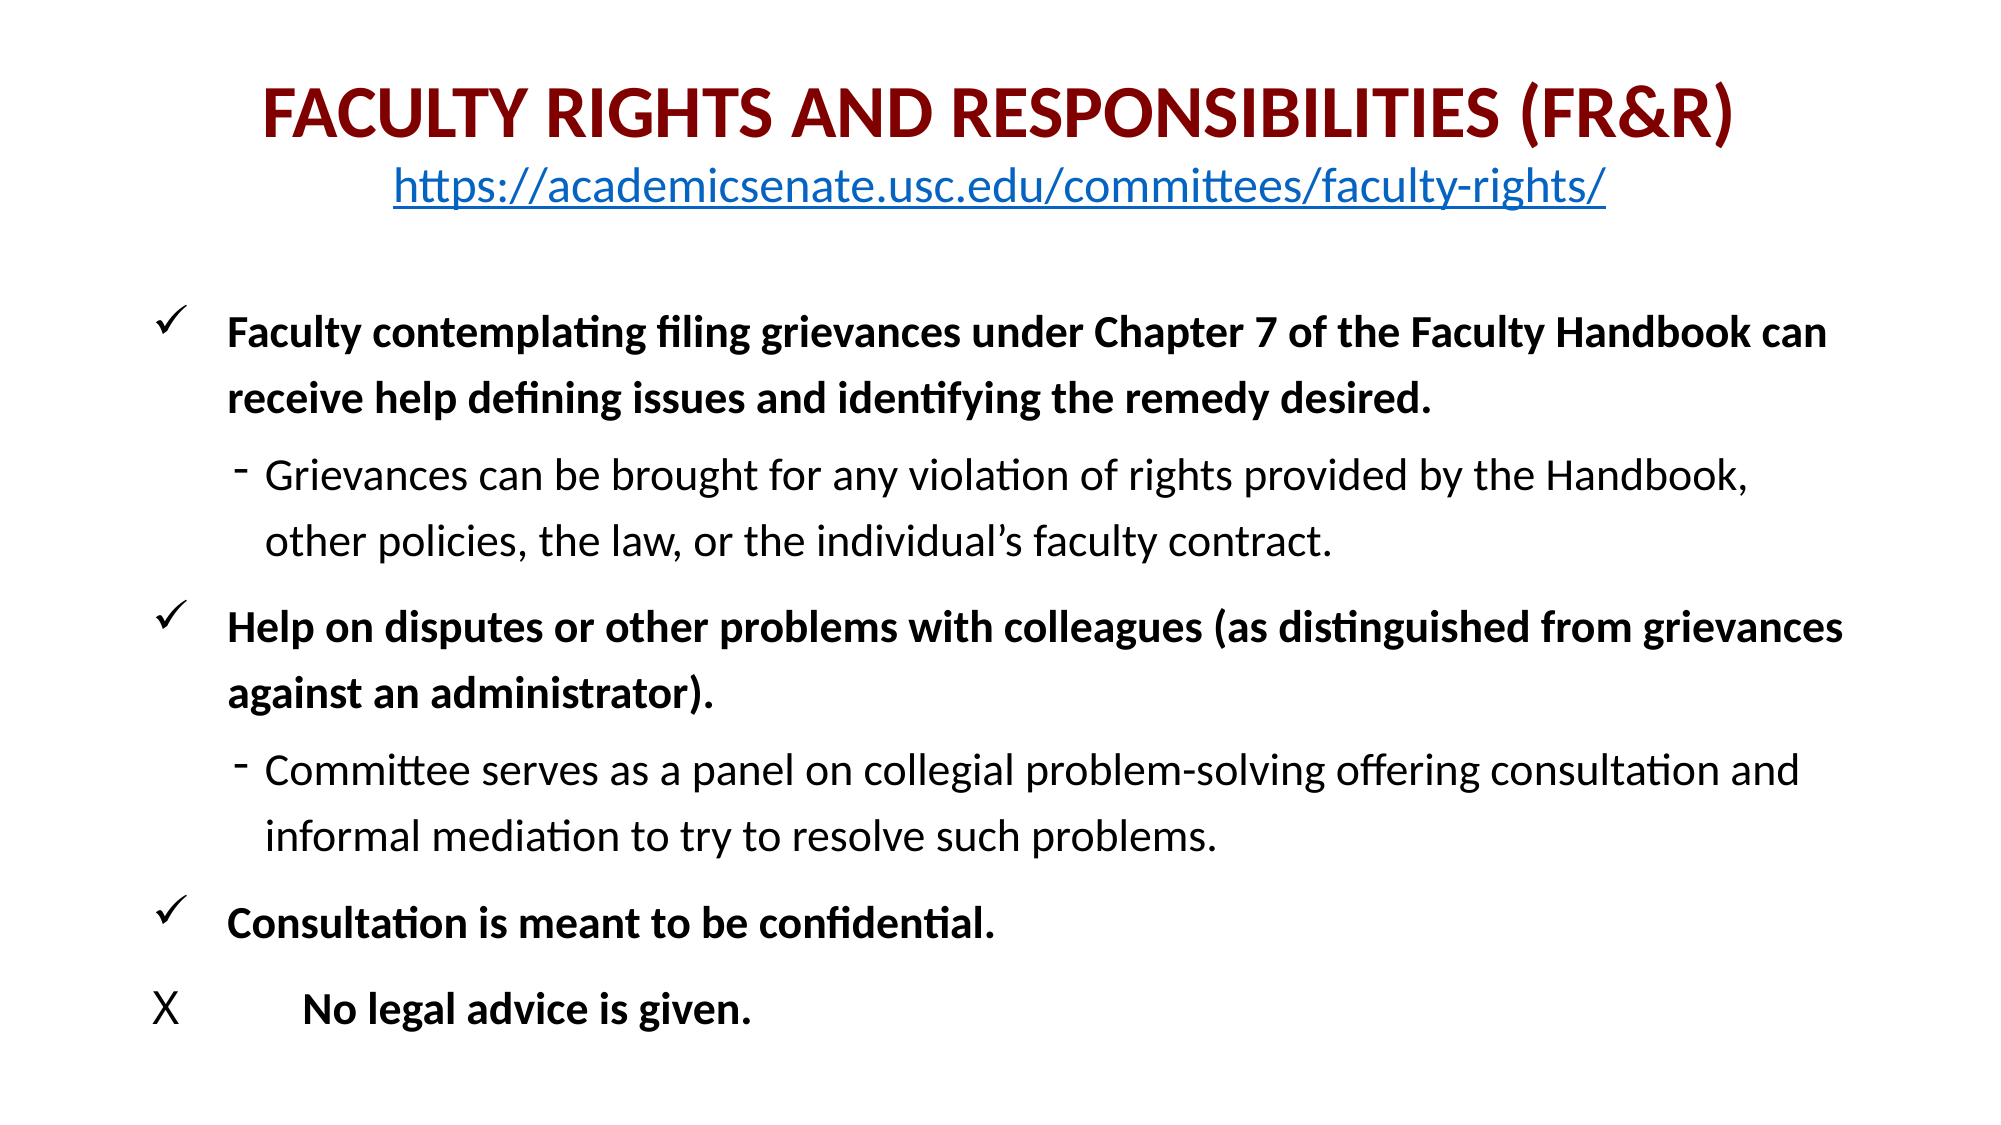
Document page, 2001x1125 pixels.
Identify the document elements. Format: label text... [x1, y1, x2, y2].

text_box FACULTY RIGHTS AND RESPONSIBILITIES (FR&R) https://academicsenate.usc.edu/committees/faculty-rights/ [137, 54, 1863, 220]
list Faculty contemplating filing grievances under Chapter 7 of the Faculty Handbook can receive help defining issues and identifying the remedy desired. Grievances can be brought for any violation of rights provided by the Handbook, other policies, the law, or the individual’s faculty contract. Help on disputes or other problems with colleagues (as distinguished from grievances against an administrator). Committee serves as a panel on collegial problem-solving offering consultation and informal mediation to try to resolve such problems. Consultation is meant to be confidential. X No legal advice is given. [137, 283, 1863, 1030]
